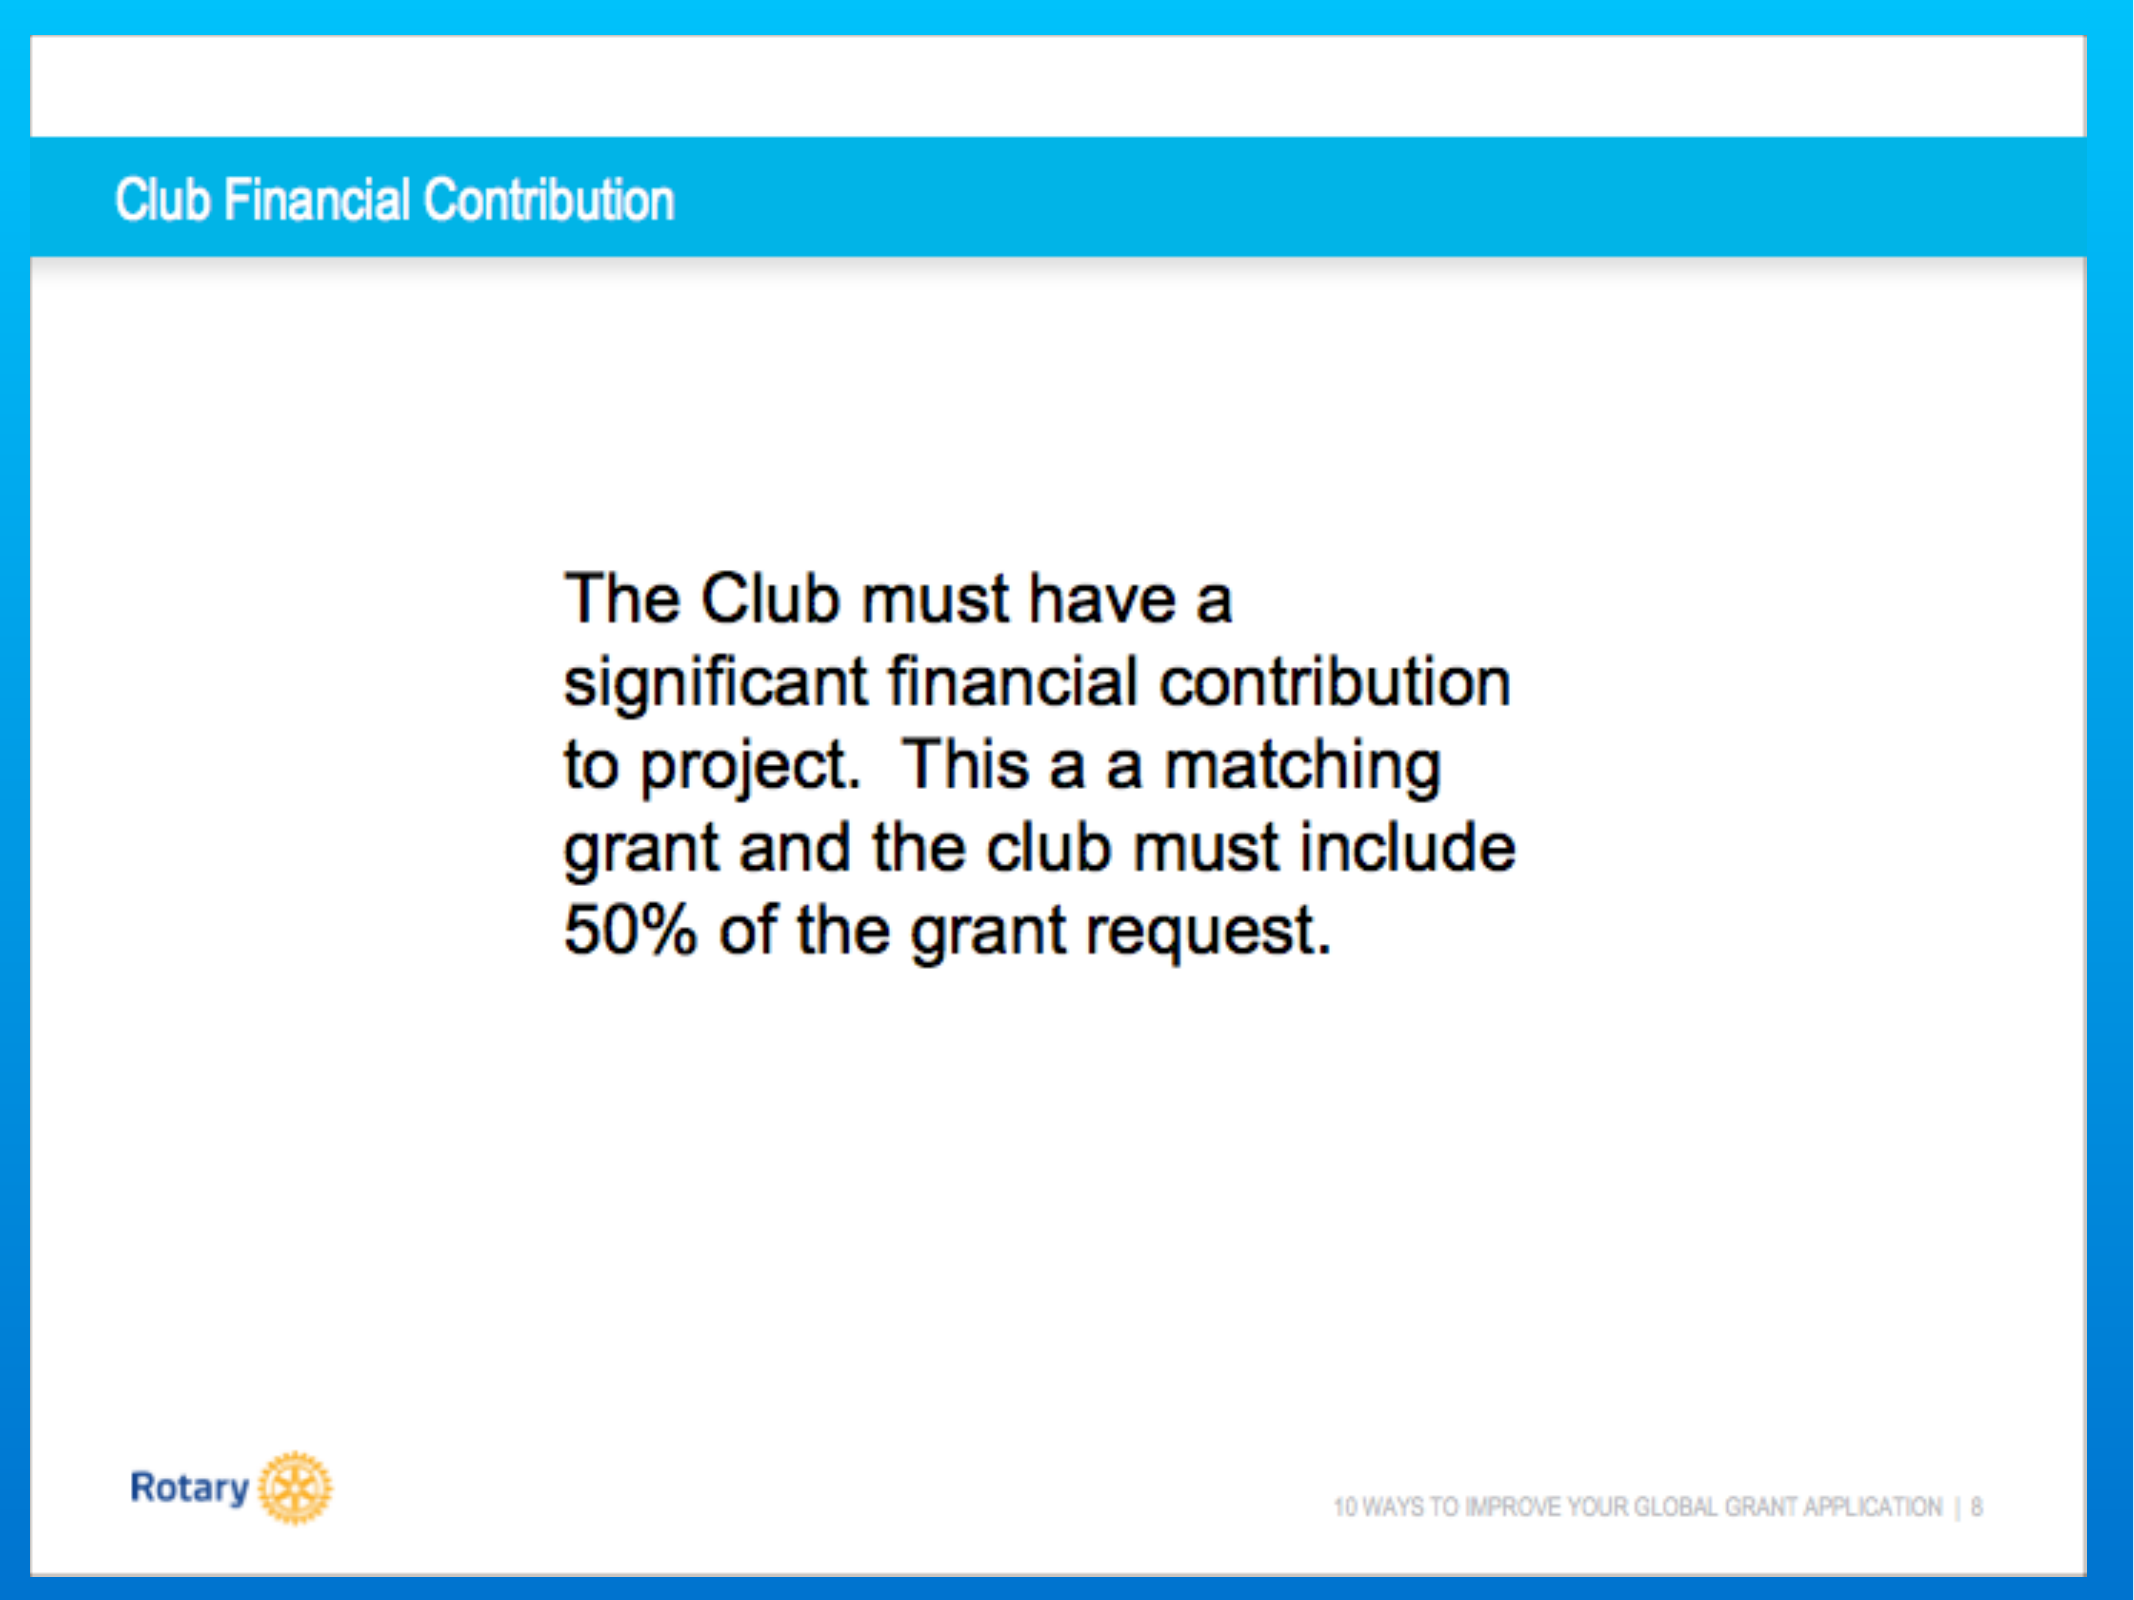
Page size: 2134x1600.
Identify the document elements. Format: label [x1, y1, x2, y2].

picture [30, 257, 2087, 1578]
picture [255, 177, 286, 220]
picture [424, 174, 546, 223]
picture [31, 36, 2086, 137]
picture [289, 177, 372, 223]
picture [115, 174, 183, 222]
picture [375, 177, 409, 222]
picture [549, 177, 649, 223]
picture [226, 177, 252, 220]
picture [652, 186, 675, 220]
picture [186, 177, 212, 222]
